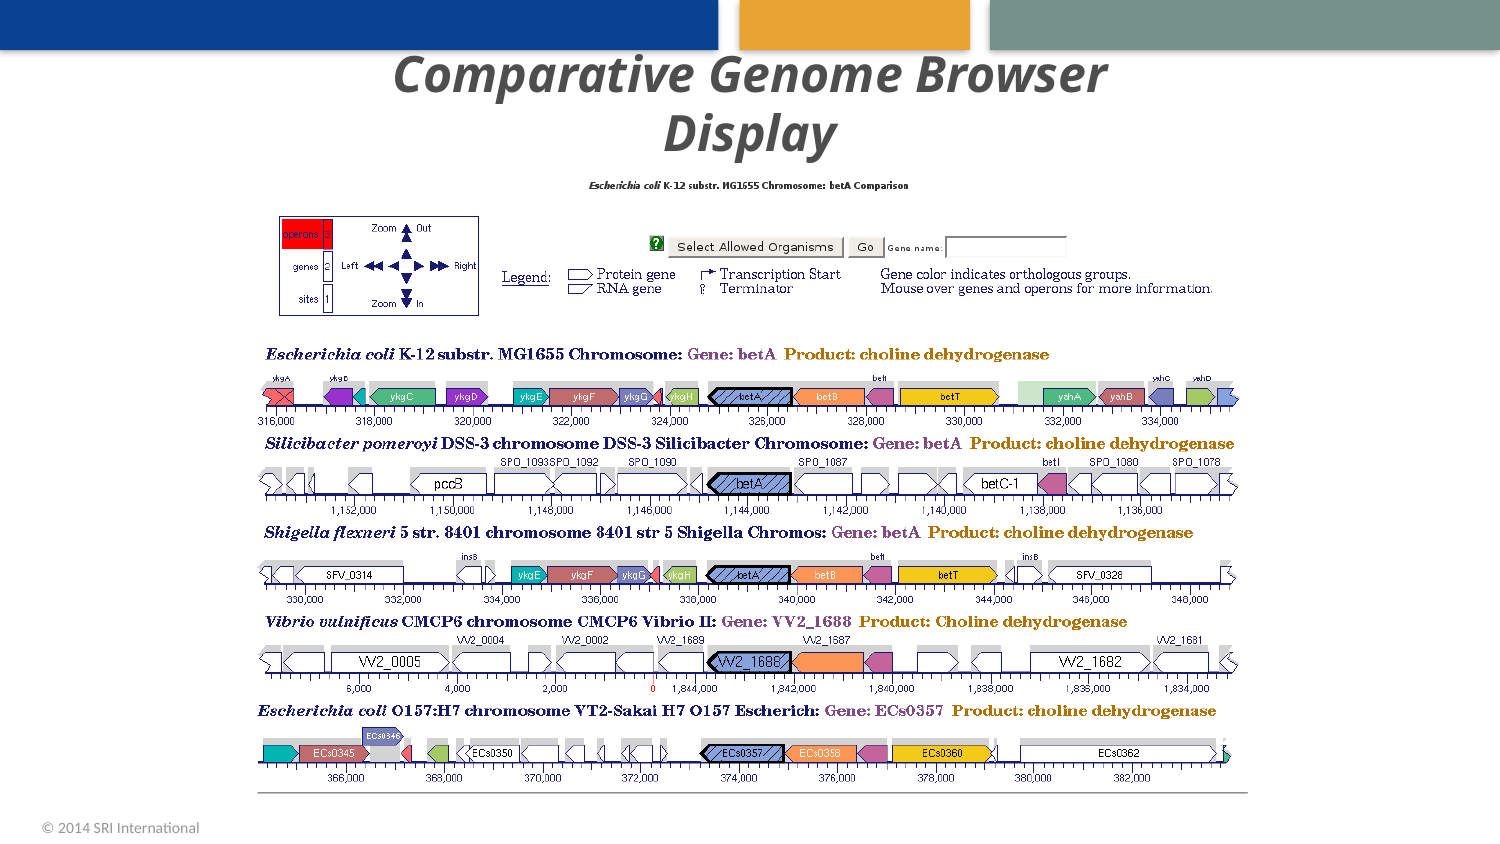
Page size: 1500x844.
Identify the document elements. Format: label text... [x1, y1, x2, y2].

picture [243, 168, 1252, 798]
text_box Comparative Genome Browser Display [356, 44, 1144, 164]
